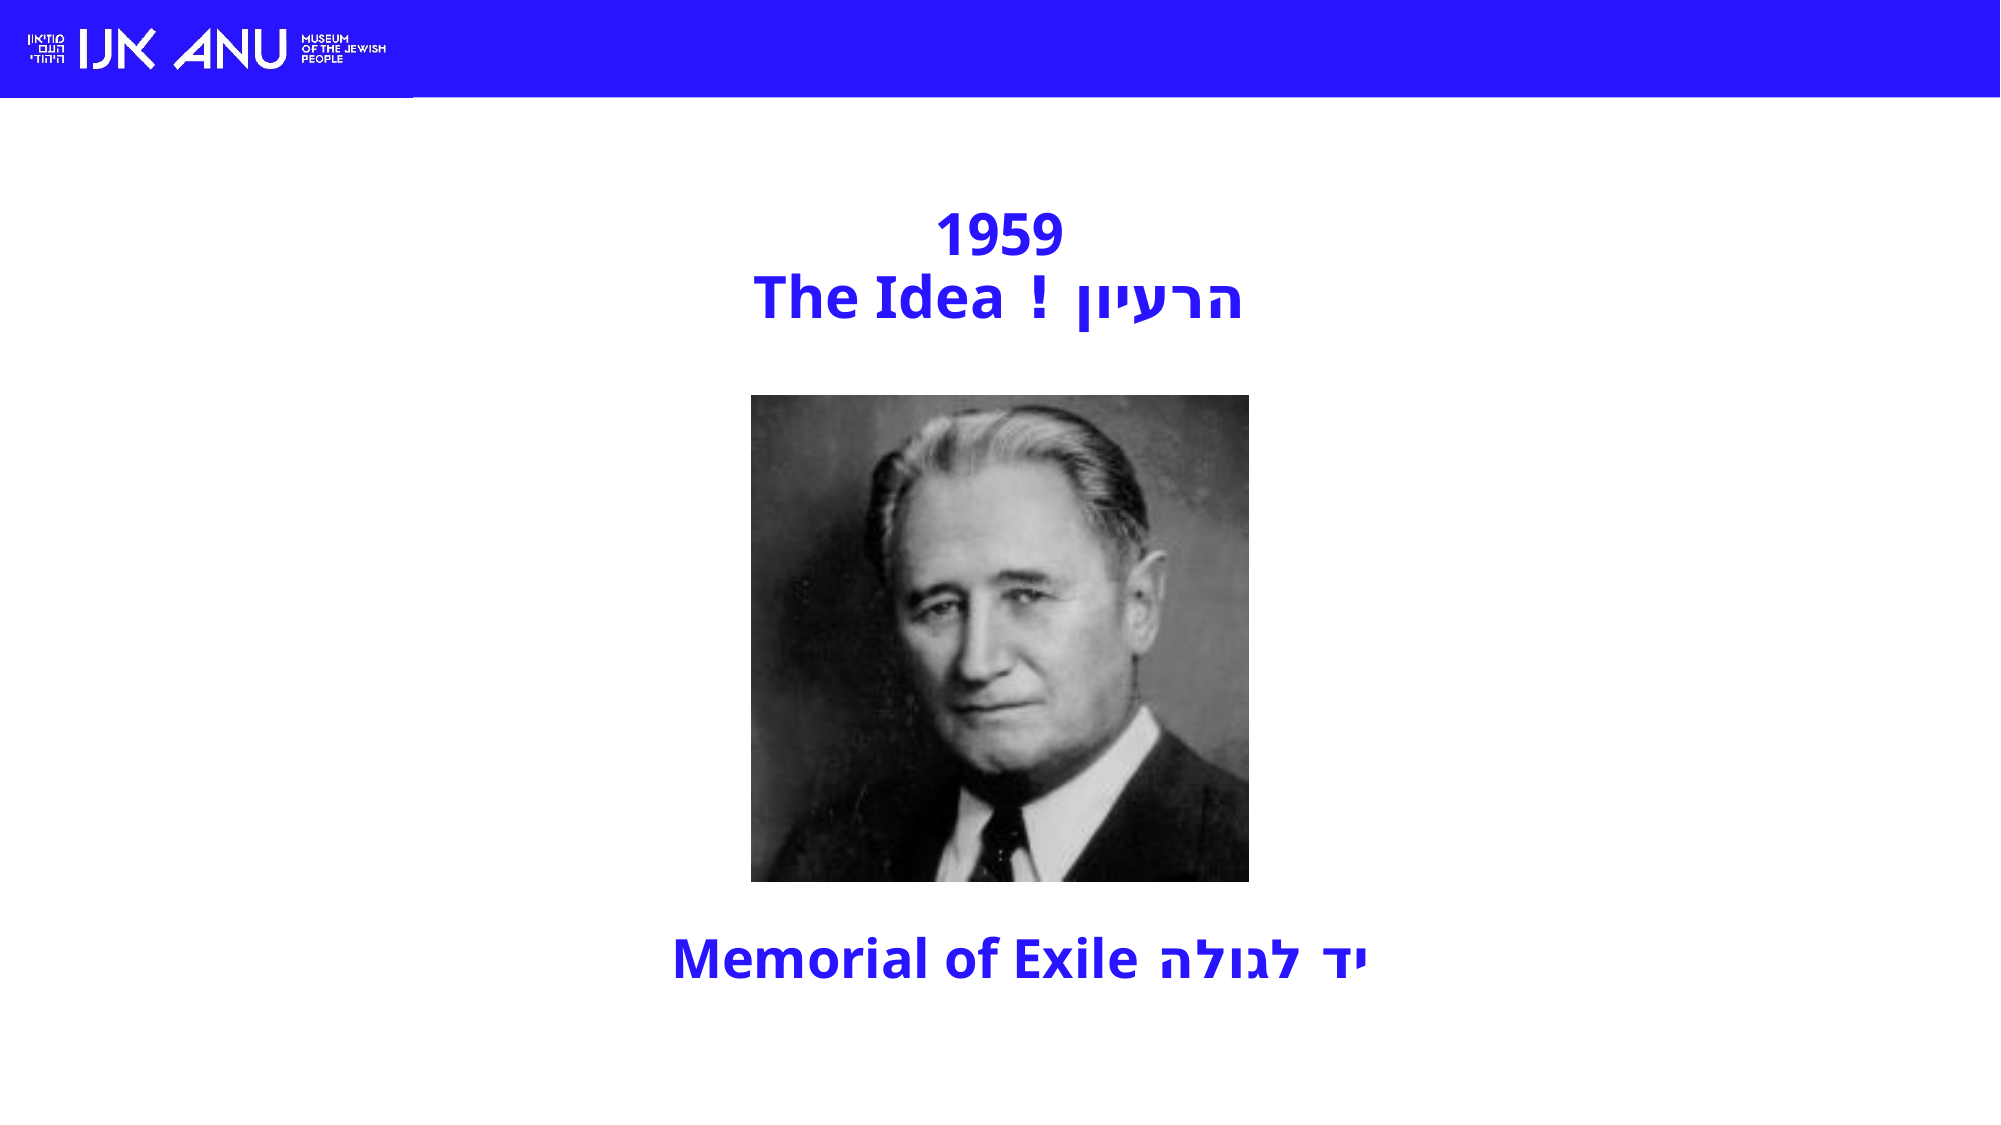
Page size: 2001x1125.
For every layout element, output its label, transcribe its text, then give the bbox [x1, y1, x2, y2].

title 1959 הרעיון ! The Idea [137, 196, 1863, 341]
picture [751, 395, 1249, 882]
picture [0, 0, 413, 98]
text_box יד לגולה Memorial of Exile [648, 923, 1393, 1048]
